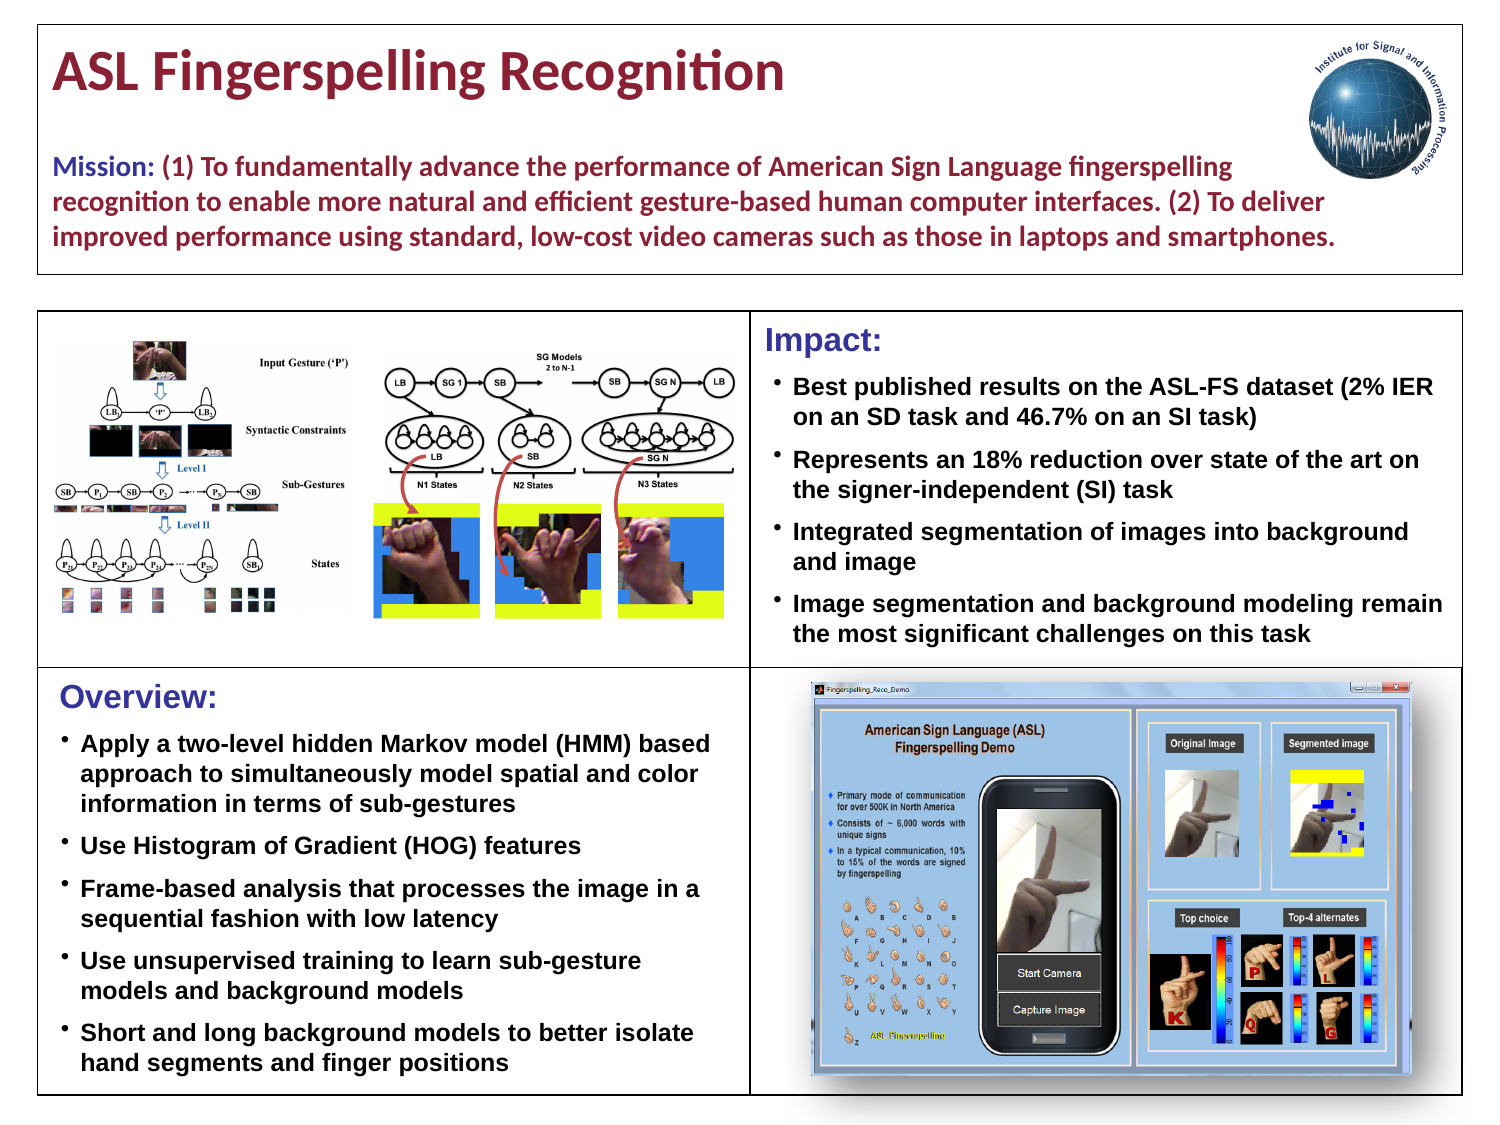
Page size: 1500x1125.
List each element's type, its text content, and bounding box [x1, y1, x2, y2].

picture [54, 341, 355, 613]
text_box ASL Fingerspelling Recognition Mission: (1) To fundamentally advance the performance of American Sign Language fingerspelling recognition to enable more natural and efficient gesture-based human computer interfaces. (2) To deliver improved performance using standard, low-cost video cameras such as those in laptops and smartphones. [37, 24, 1463, 275]
text_box Impact: Best published results on the ASL-FS dataset (2% IER on an SD task and 46.7% on an SI task) Represents an 18% reduction over state of the art on the signer-independent (SI) task Integrated segmentation of images into background and image Image segmentation and background modeling remain the most significant challenges on this task [750, 310, 1463, 667]
picture [372, 348, 737, 619]
text_box [37, 310, 750, 668]
picture [1308, 40, 1447, 179]
text_box [1417, 667, 1463, 1096]
picture [811, 682, 1412, 1077]
text_box Overview: Apply a two-level hidden Markov model (HMM) based approach to simultaneously model spatial and color information in terms of sub-gestures Use Histogram of Gradient (HOG) features Frame-based analysis that processes the image in a sequential fashion with low latency Use unsupervised training to learn sub-gesture models and background models Short and long background models to better isolate hand segments and finger positions [37, 668, 749, 1096]
text_box [749, 667, 836, 1096]
